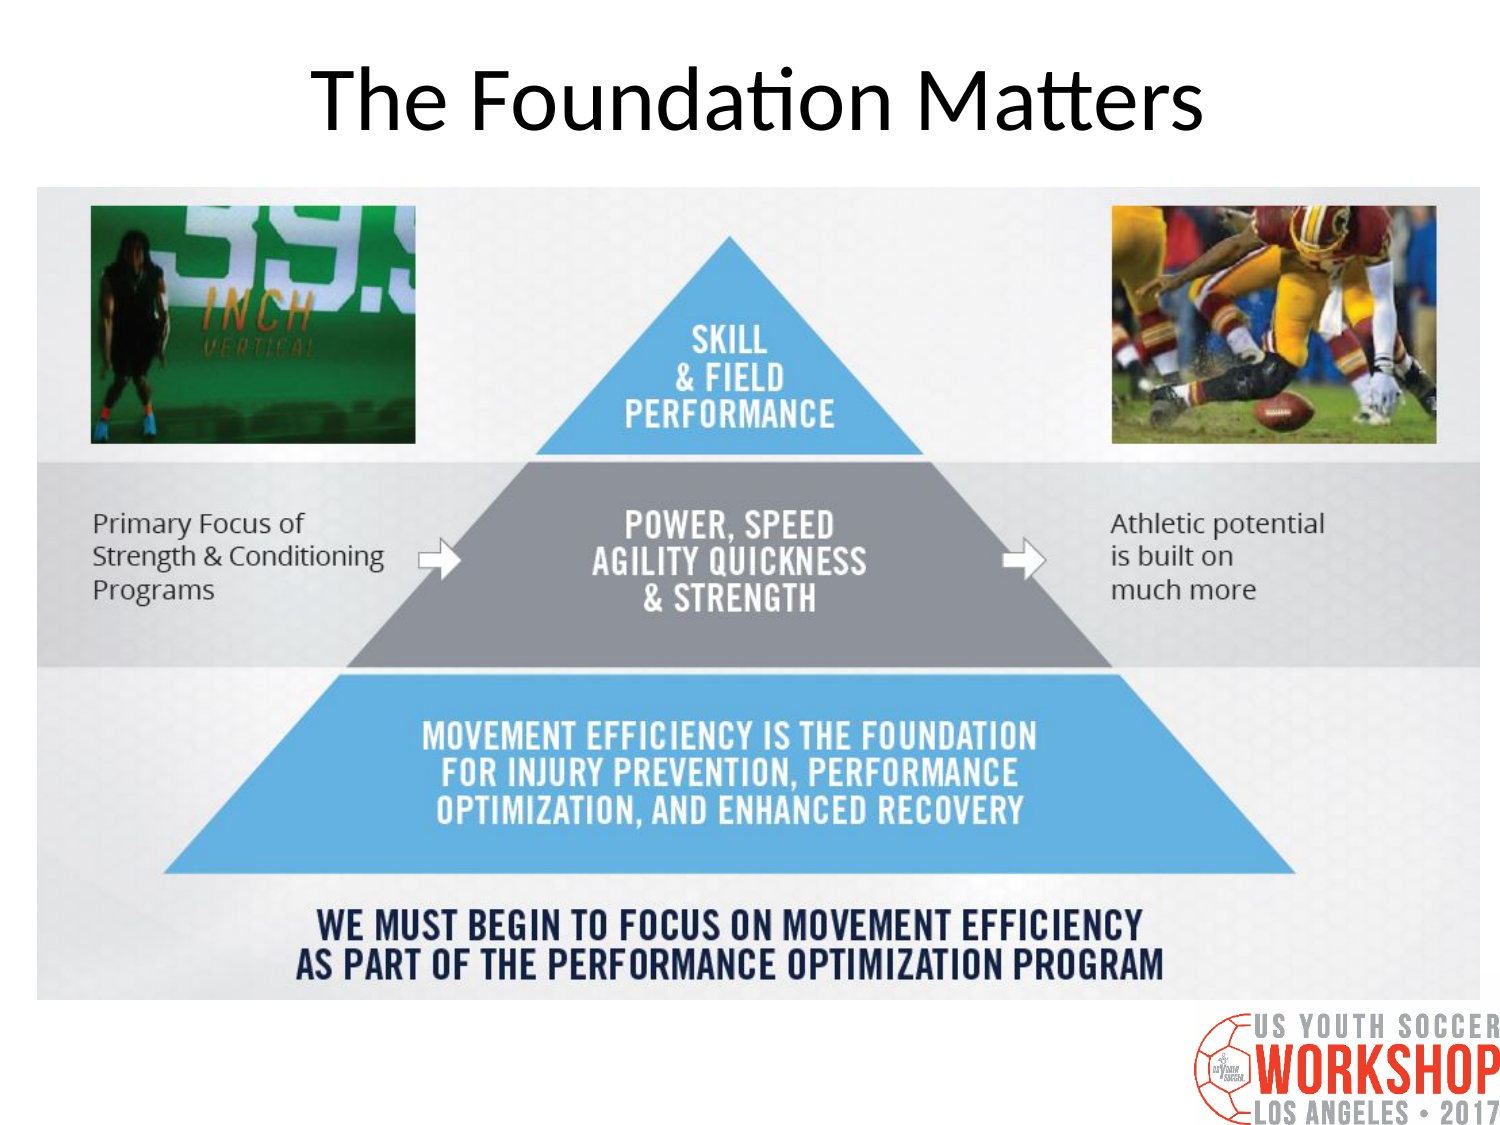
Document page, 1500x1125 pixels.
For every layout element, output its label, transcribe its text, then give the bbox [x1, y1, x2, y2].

title The Foundation Matters [83, 0, 1434, 185]
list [37, 187, 1481, 1001]
picture [1194, 974, 1500, 1125]
